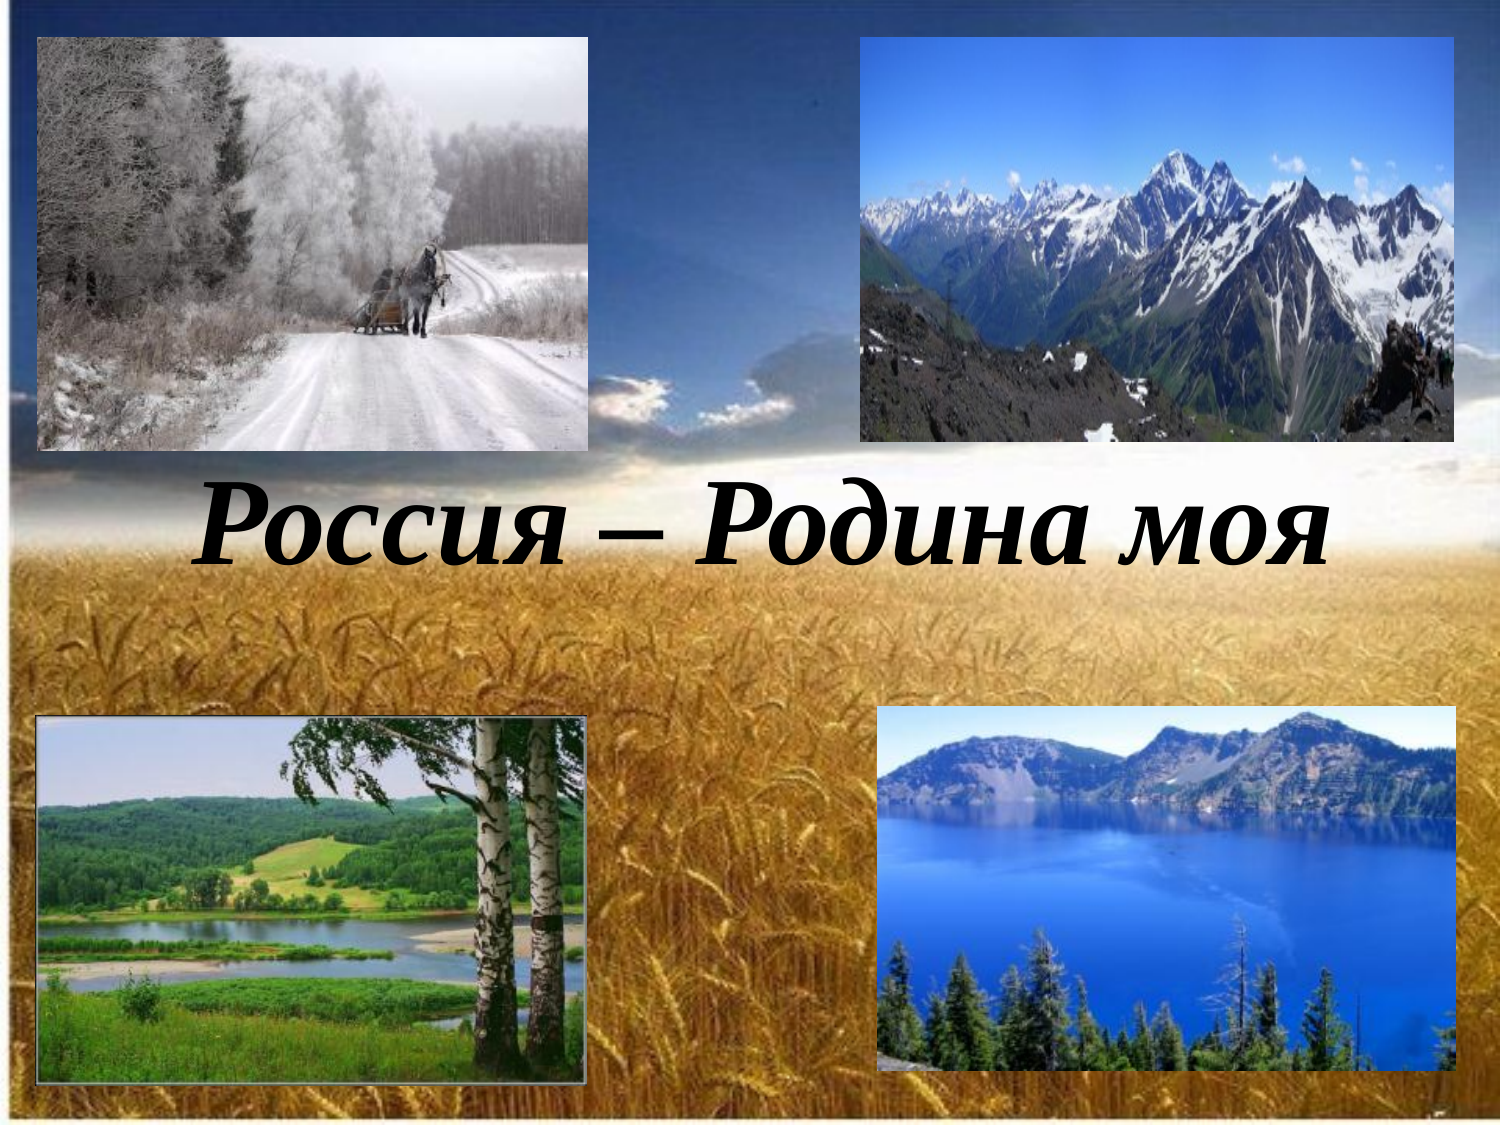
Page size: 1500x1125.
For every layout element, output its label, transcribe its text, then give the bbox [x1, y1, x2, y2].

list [35, 715, 587, 1086]
text_box Россия – Родина моя [176, 432, 1349, 598]
picture [0, 0, 1500, 1125]
